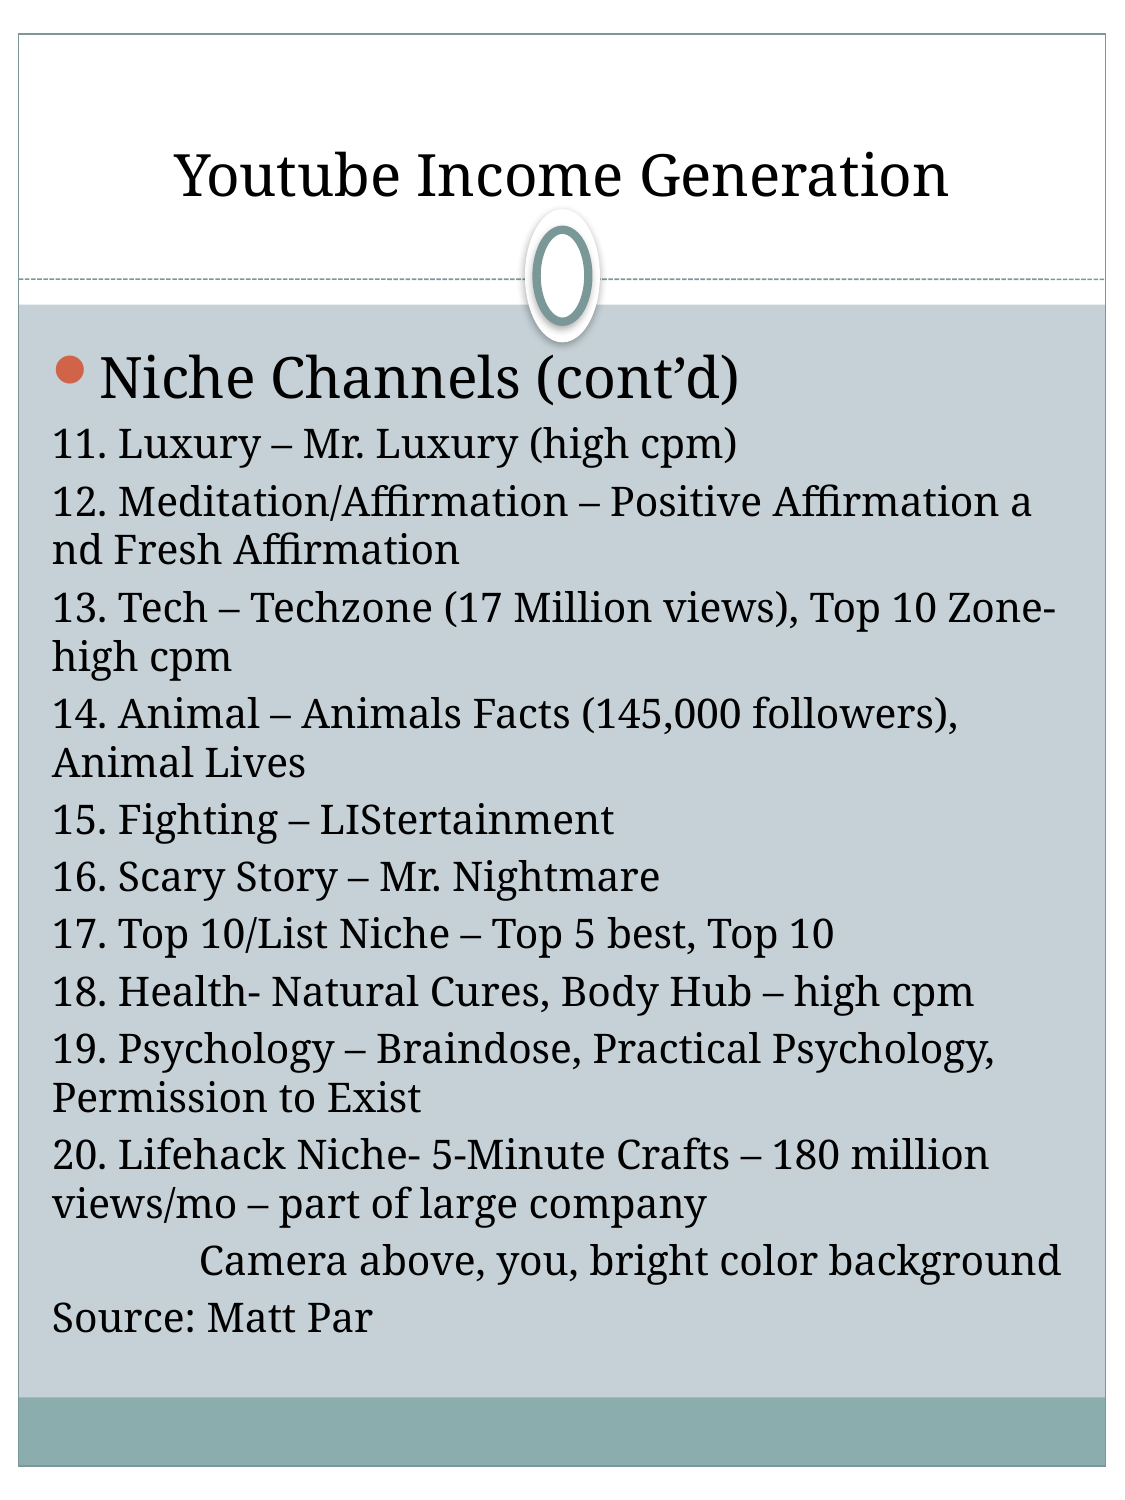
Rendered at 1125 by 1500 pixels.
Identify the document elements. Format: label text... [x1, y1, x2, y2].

title Youtube Income Generation [37, 50, 1088, 216]
list Niche Channels (cont’d) 11. Luxury – Mr. Luxury (high cpm) 12. Meditation/Affirmation – Positive Affirmation a nd Fresh Affirmation 13. Tech – Techzone (17 Million views), Top 10 Zone- high cpm 14. Animal – Animals Facts (145,000 followers), Animal Lives 15. Fighting – LIStertainment 16. Scary Story – Mr. Nightmare 17. Top 10/List Niche – Top 5 best, Top 10 18. Health- Natural Cures, Body Hub – high cpm 19. Psychology – Braindose, Practical Psychology, Permission to Exist 20. Lifehack Niche- 5-Minute Crafts – 180 million views/mo – part of large company Camera above, you, bright color background Source: Matt Par [37, 334, 1084, 1375]
